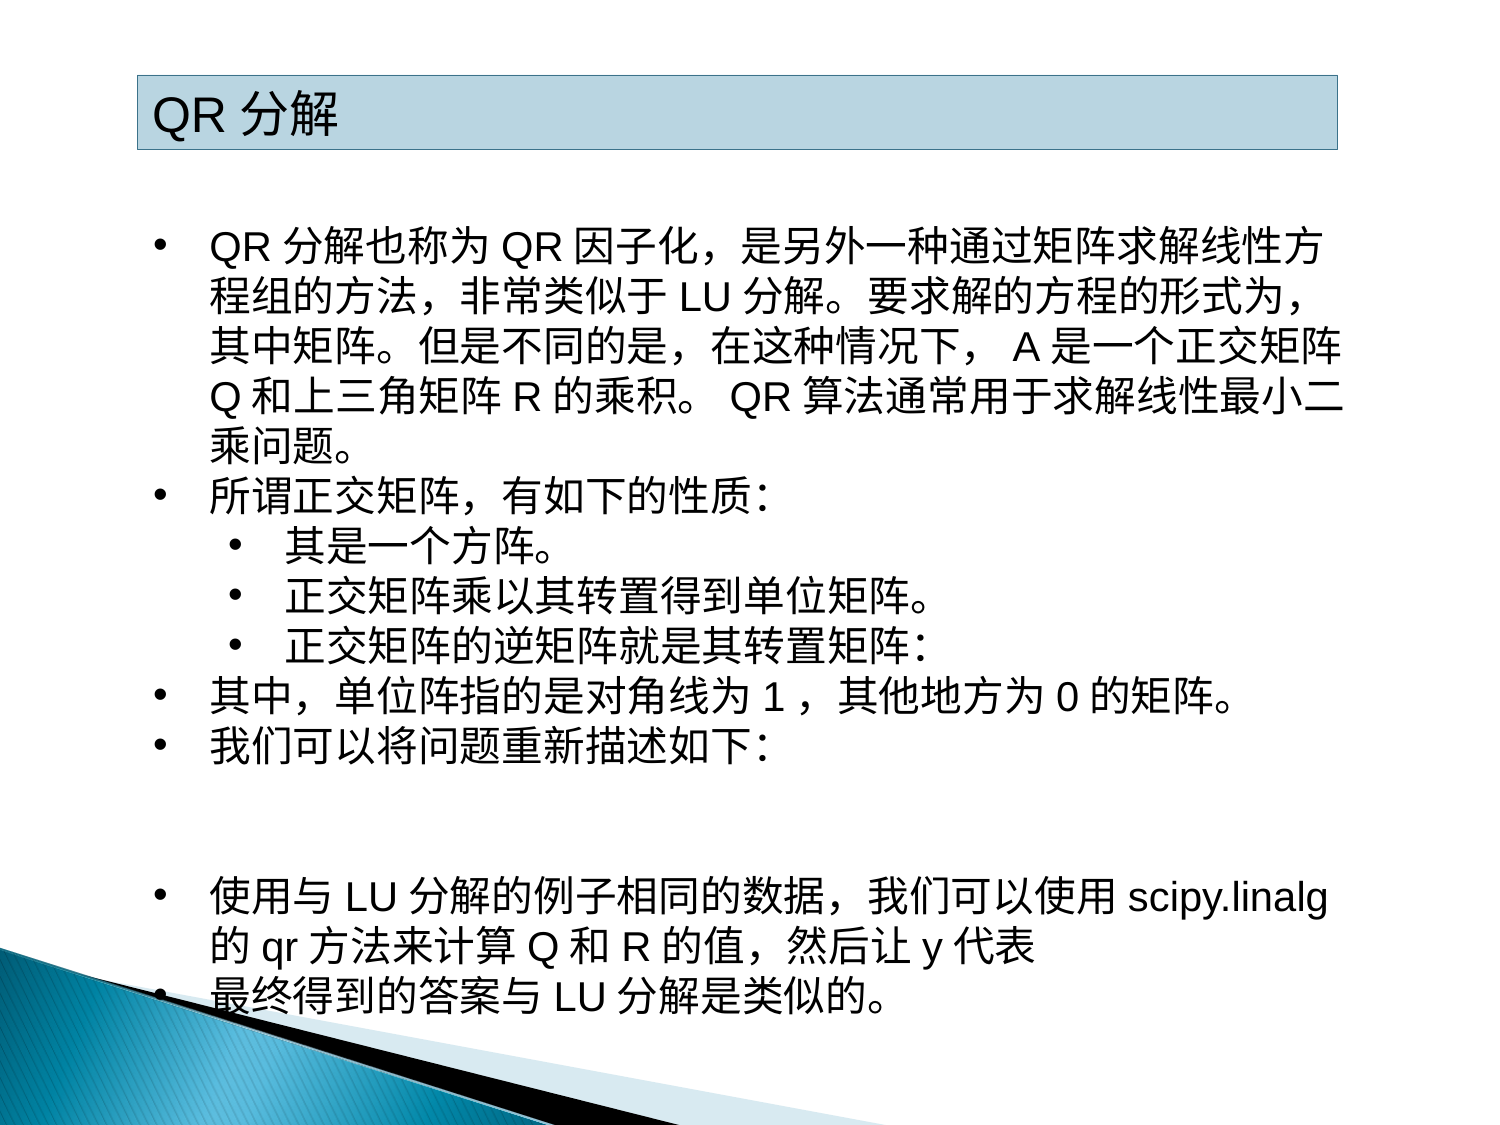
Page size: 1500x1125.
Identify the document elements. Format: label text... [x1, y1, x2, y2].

picture [491, 951, 502, 955]
text_box QR分解 [137, 74, 1338, 150]
picture [267, 946, 278, 959]
picture [533, 946, 553, 958]
picture [216, 947, 224, 957]
picture [0, 946, 559, 1125]
